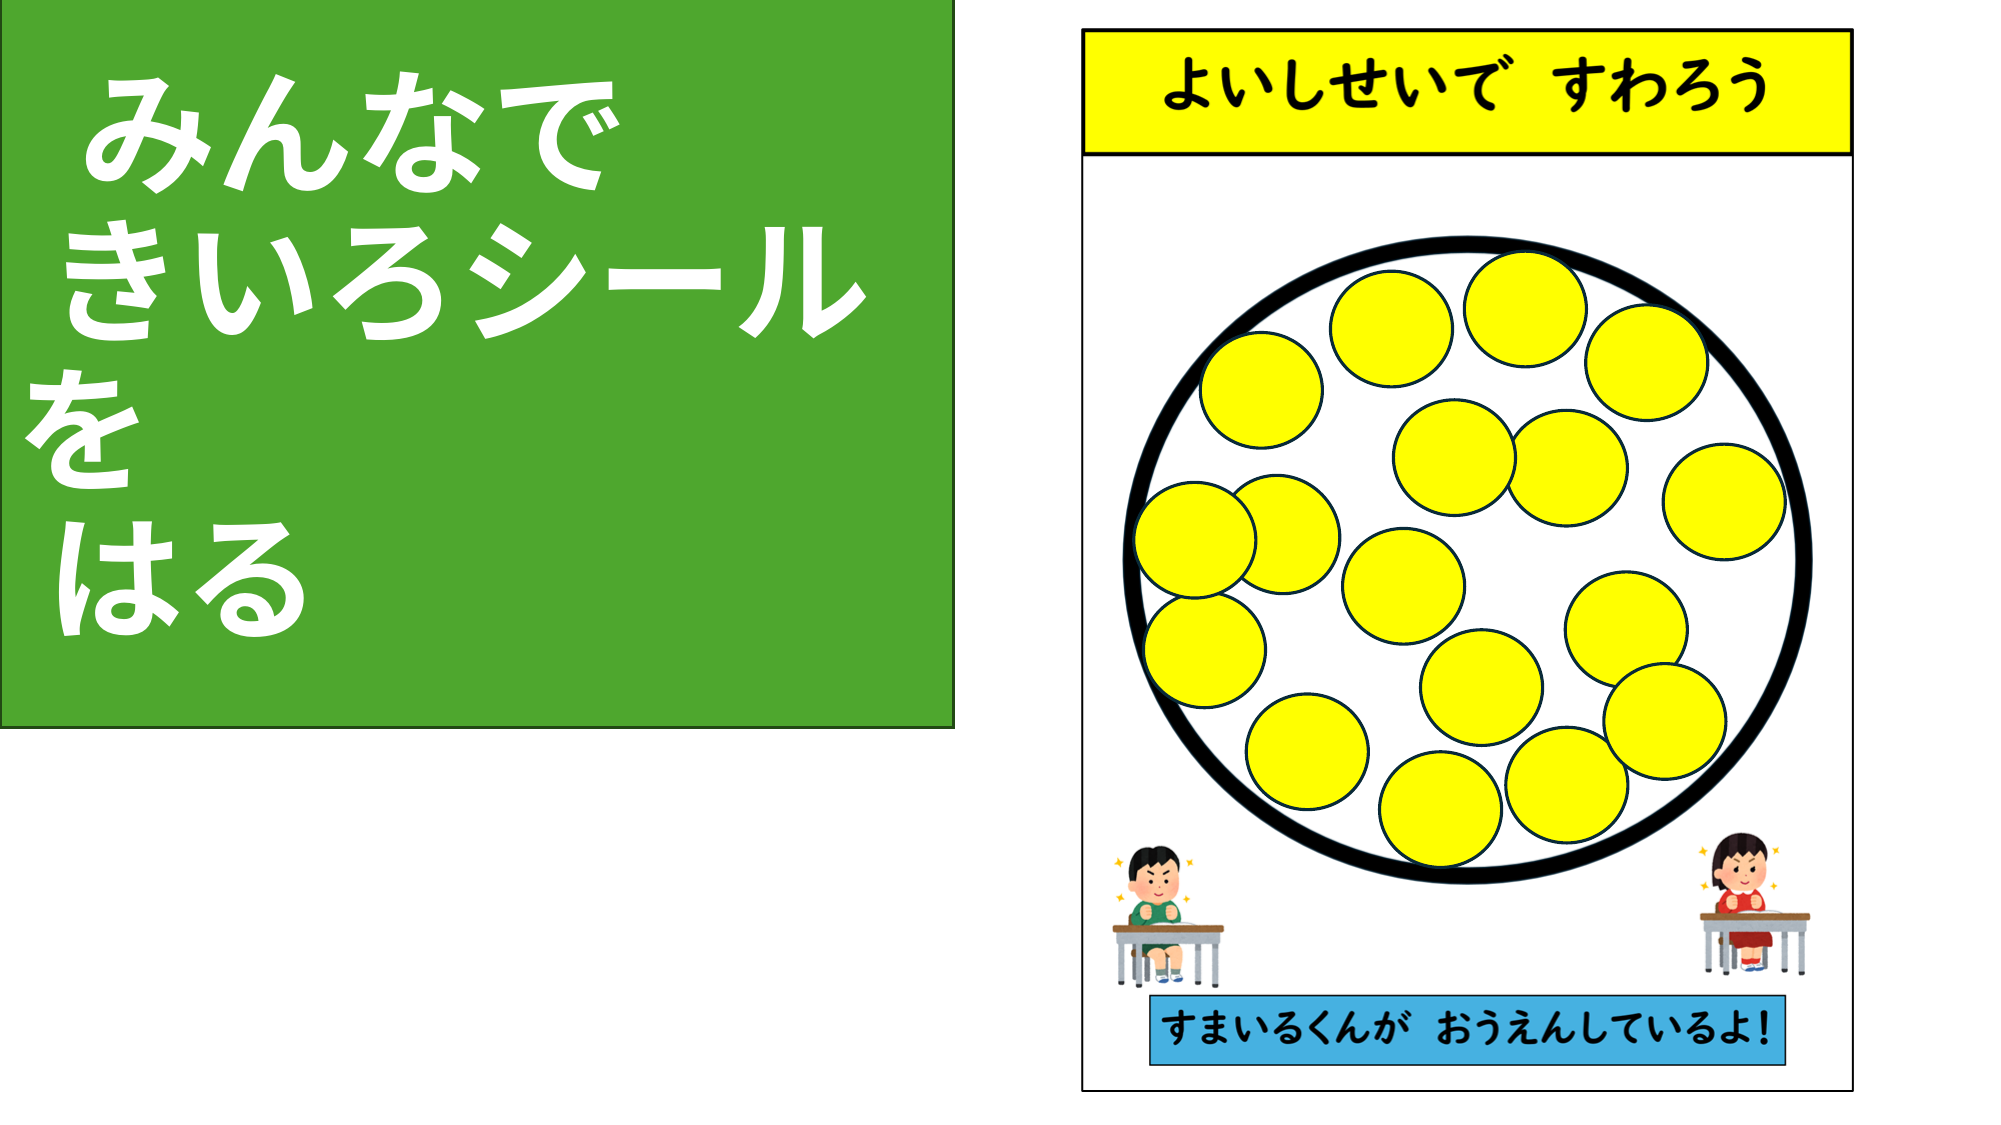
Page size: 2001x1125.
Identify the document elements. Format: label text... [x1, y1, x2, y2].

picture [1080, 27, 1854, 1092]
title みんなで きいろシールを はる [0, 0, 955, 729]
